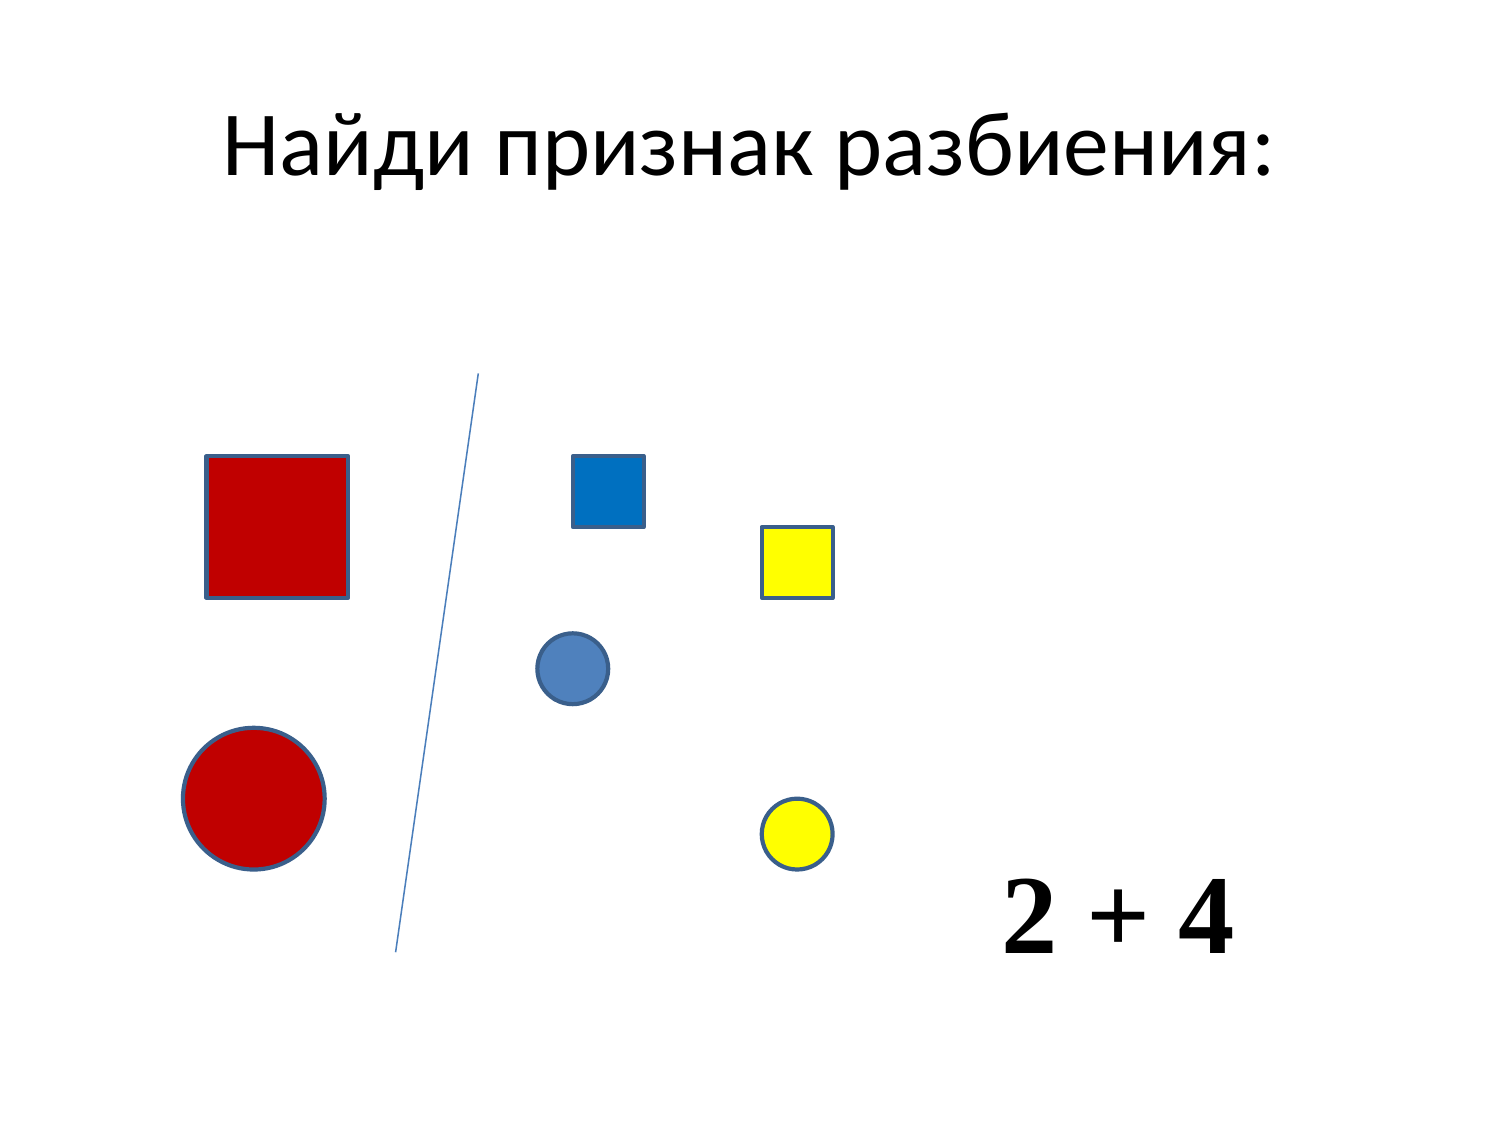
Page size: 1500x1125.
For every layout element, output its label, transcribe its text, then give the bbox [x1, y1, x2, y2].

text_box [204, 454, 350, 600]
text_box [760, 525, 835, 600]
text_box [395, 373, 479, 953]
text_box [759, 796, 835, 872]
text_box [180, 725, 327, 872]
text_box 2 + 4 [986, 834, 1300, 984]
text_box [535, 631, 611, 707]
text_box [571, 454, 646, 529]
title Найди признак разбиения: [75, 45, 1425, 233]
